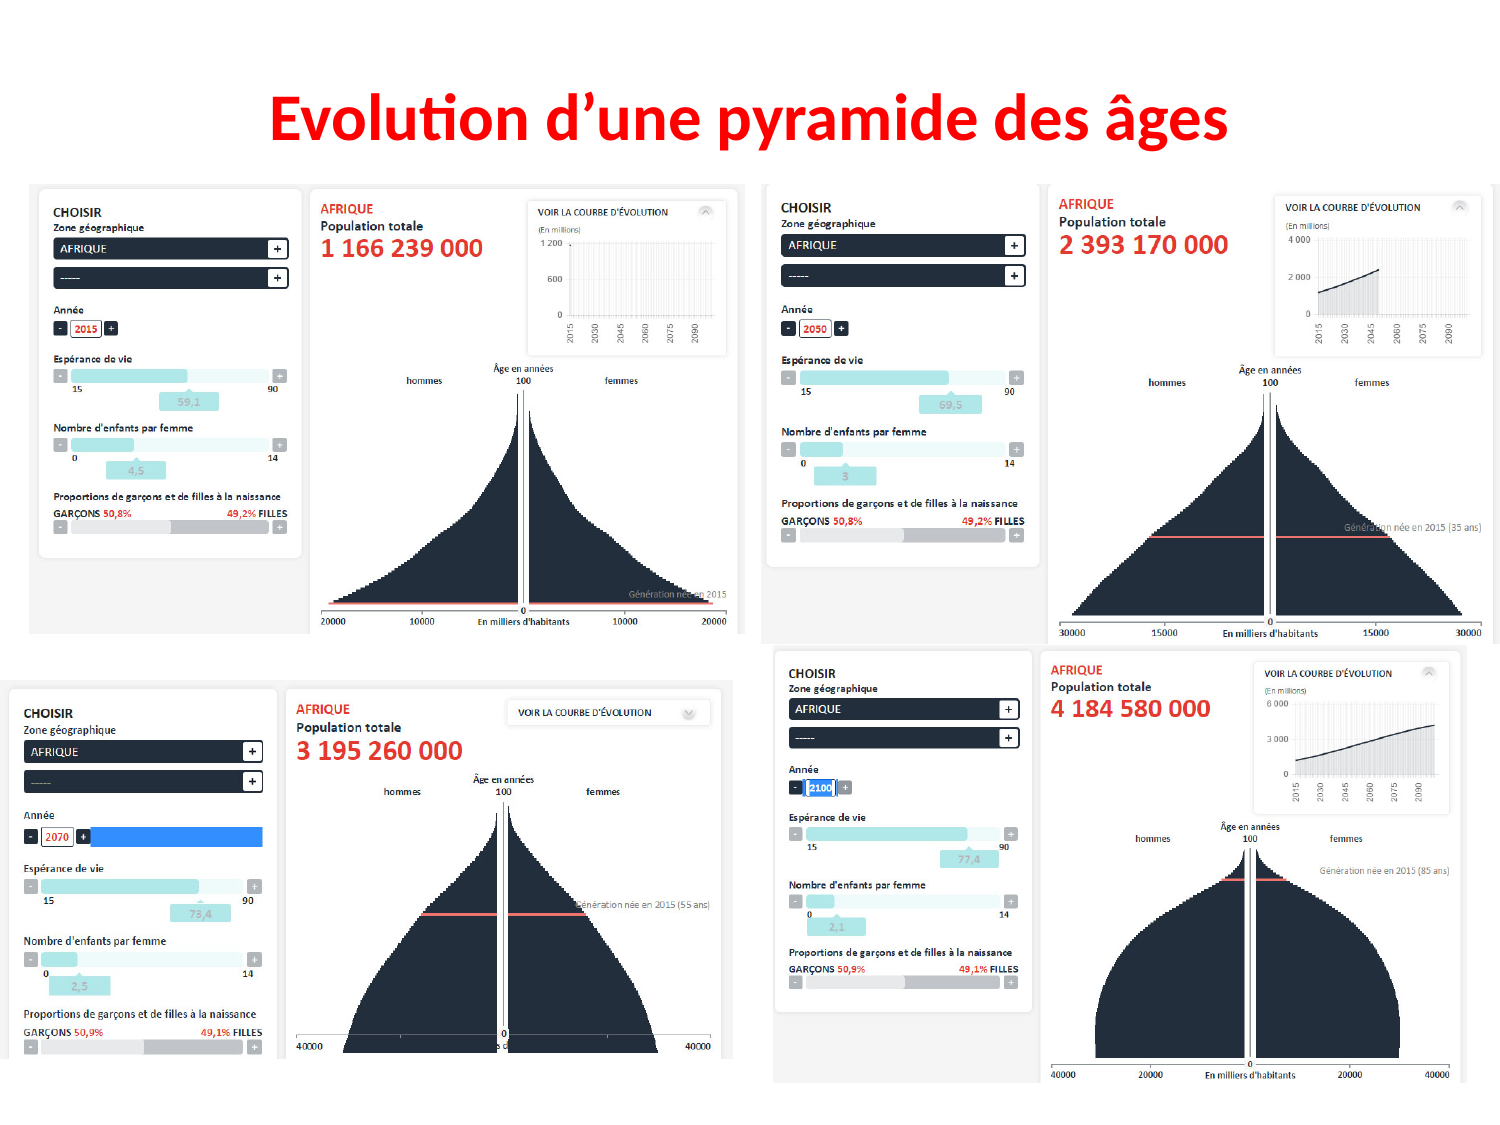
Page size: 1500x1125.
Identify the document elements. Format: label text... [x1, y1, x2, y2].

picture [0, 680, 733, 1059]
picture [761, 184, 1500, 1083]
picture [29, 184, 745, 634]
list Evolution d’une pyramide des âges [111, 66, 1388, 187]
